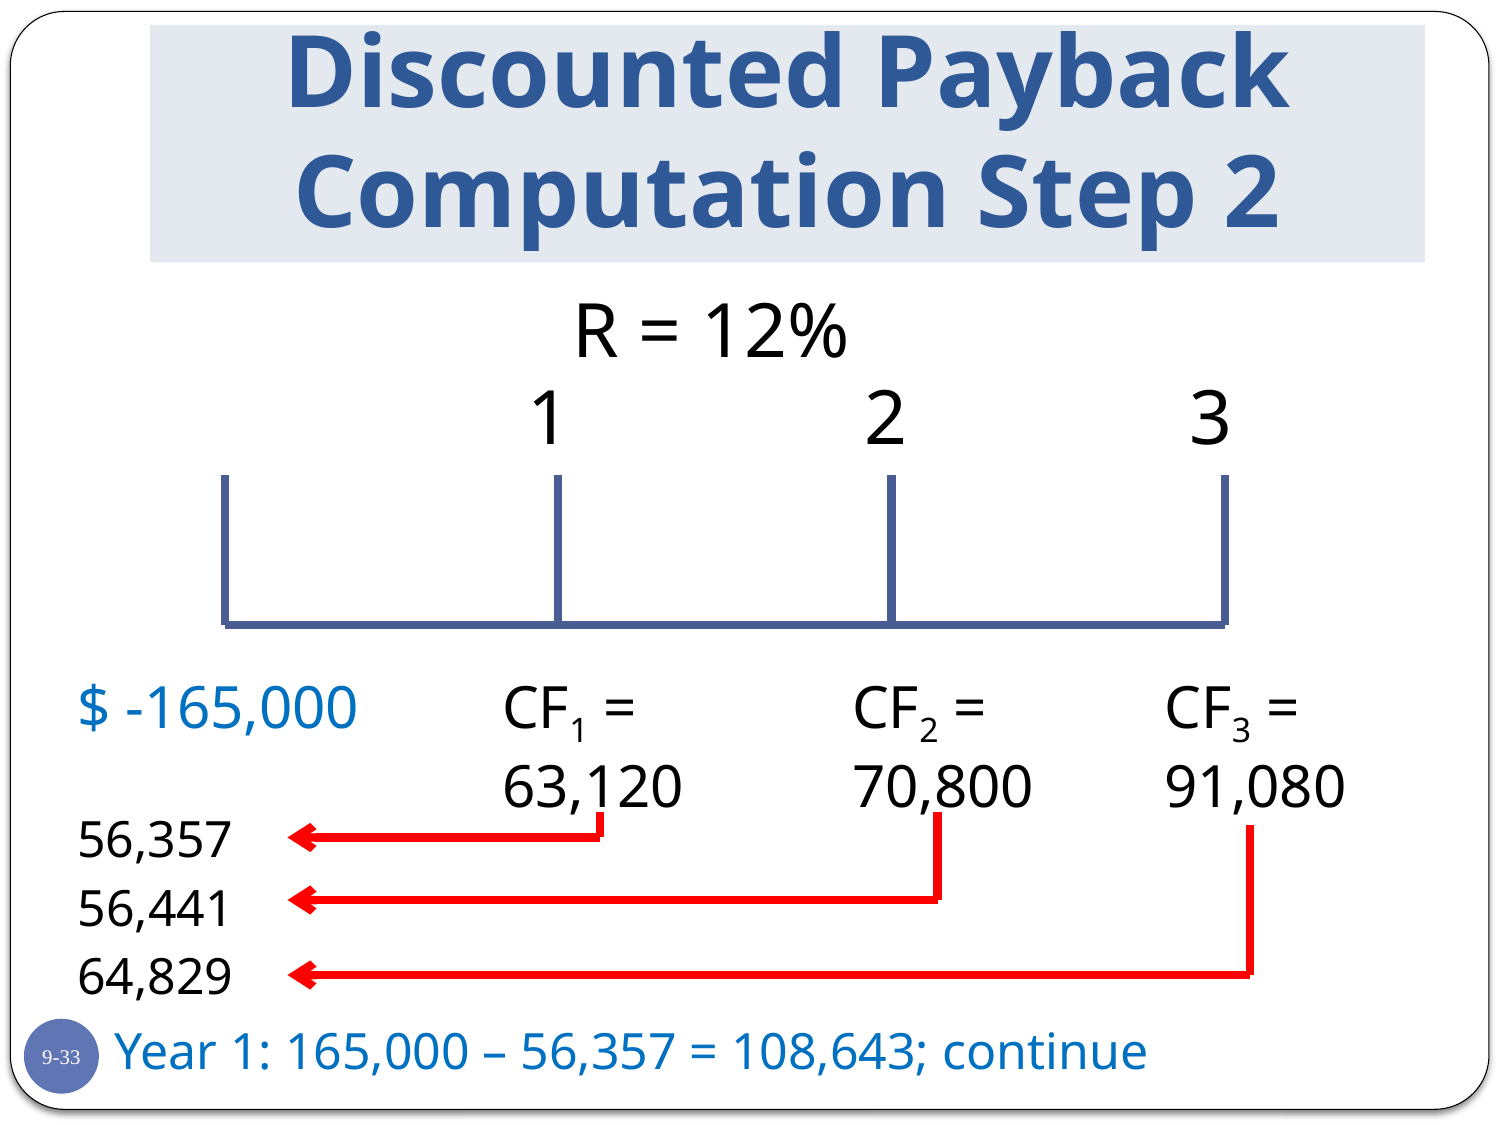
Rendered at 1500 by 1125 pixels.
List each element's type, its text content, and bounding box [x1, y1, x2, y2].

slide_number 9-33 [23, 1018, 99, 1094]
title Discounted Payback Computation Step 2 [149, 24, 1426, 263]
text_box 56,357 [62, 828, 325, 868]
text_box R = 12% [558, 274, 1008, 360]
text_box Year 1: 165,000 – 56,357 = 108,643; continue [99, 1012, 1450, 1088]
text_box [62, 362, 1413, 820]
text_box 64,829 [62, 937, 338, 1013]
text_box 56,441 [50, 868, 325, 944]
